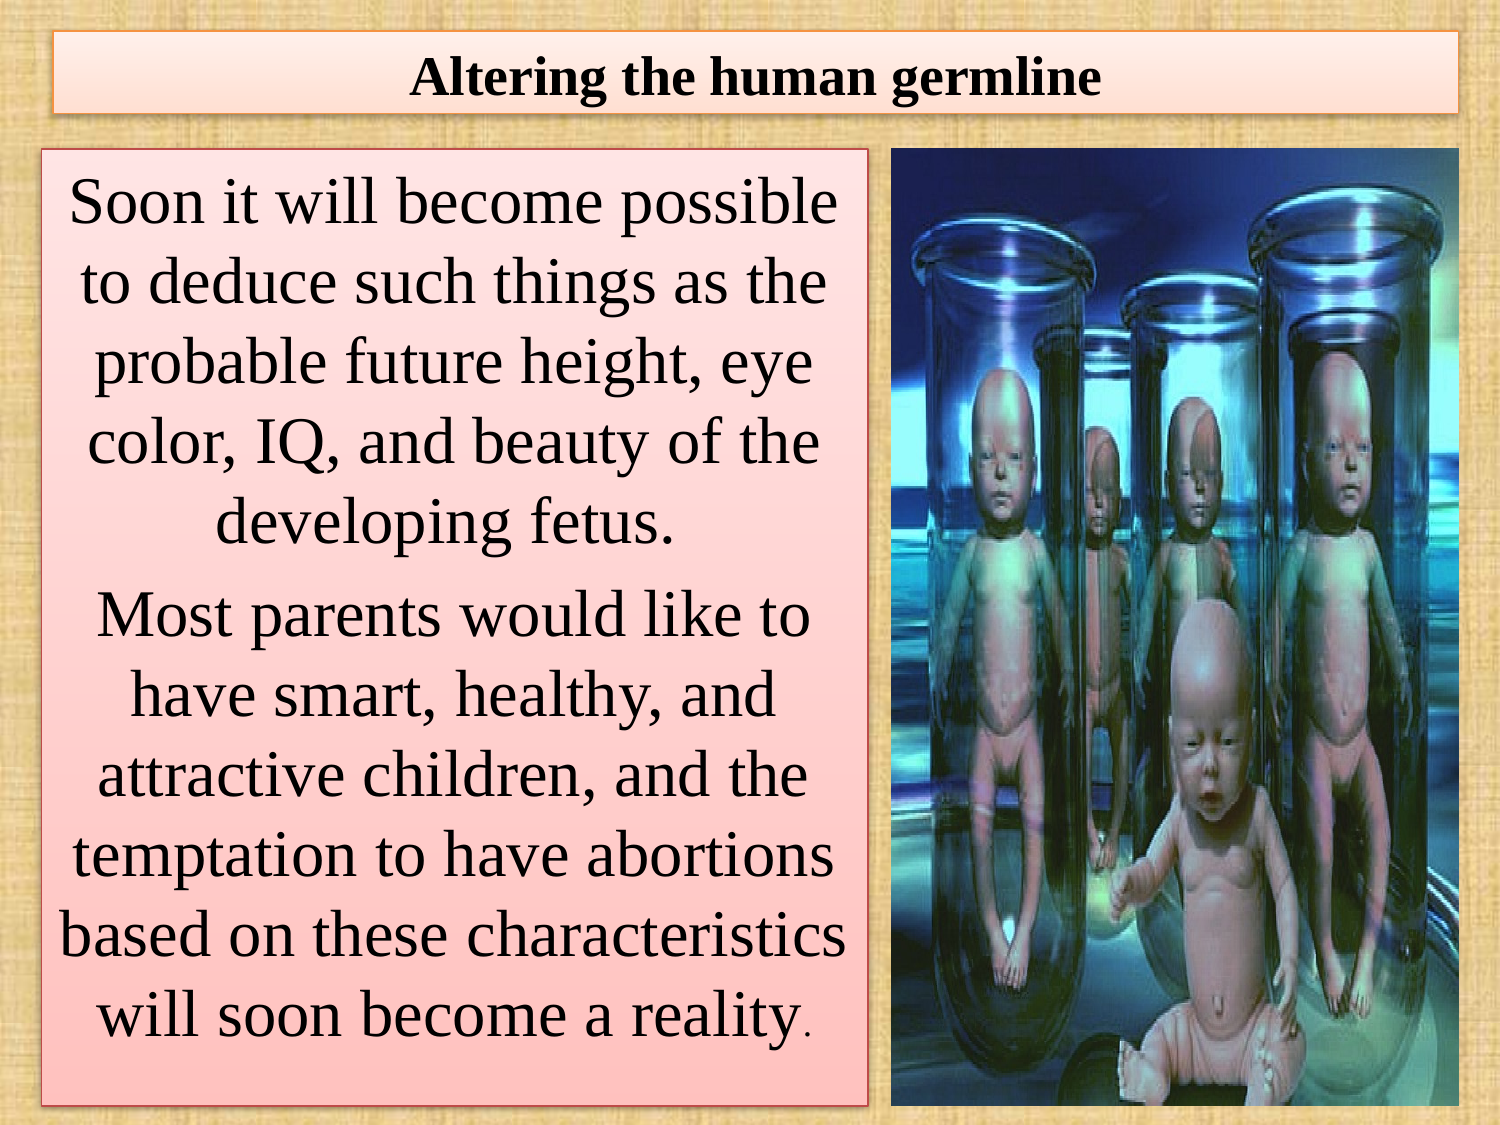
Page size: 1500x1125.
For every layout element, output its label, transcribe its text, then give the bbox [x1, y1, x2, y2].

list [891, 148, 1459, 1107]
picture [0, 0, 1500, 1125]
title Altering the human germline [52, 30, 1459, 114]
list Soon it will become possible to deduce such things as the probable future height, eye color, IQ, and beauty of the developing fetus. Most parents would like to have smart, healthy, and attractive children, and the temptation to have abortions based on these characteristics will soon become a reality. [41, 148, 869, 1107]
